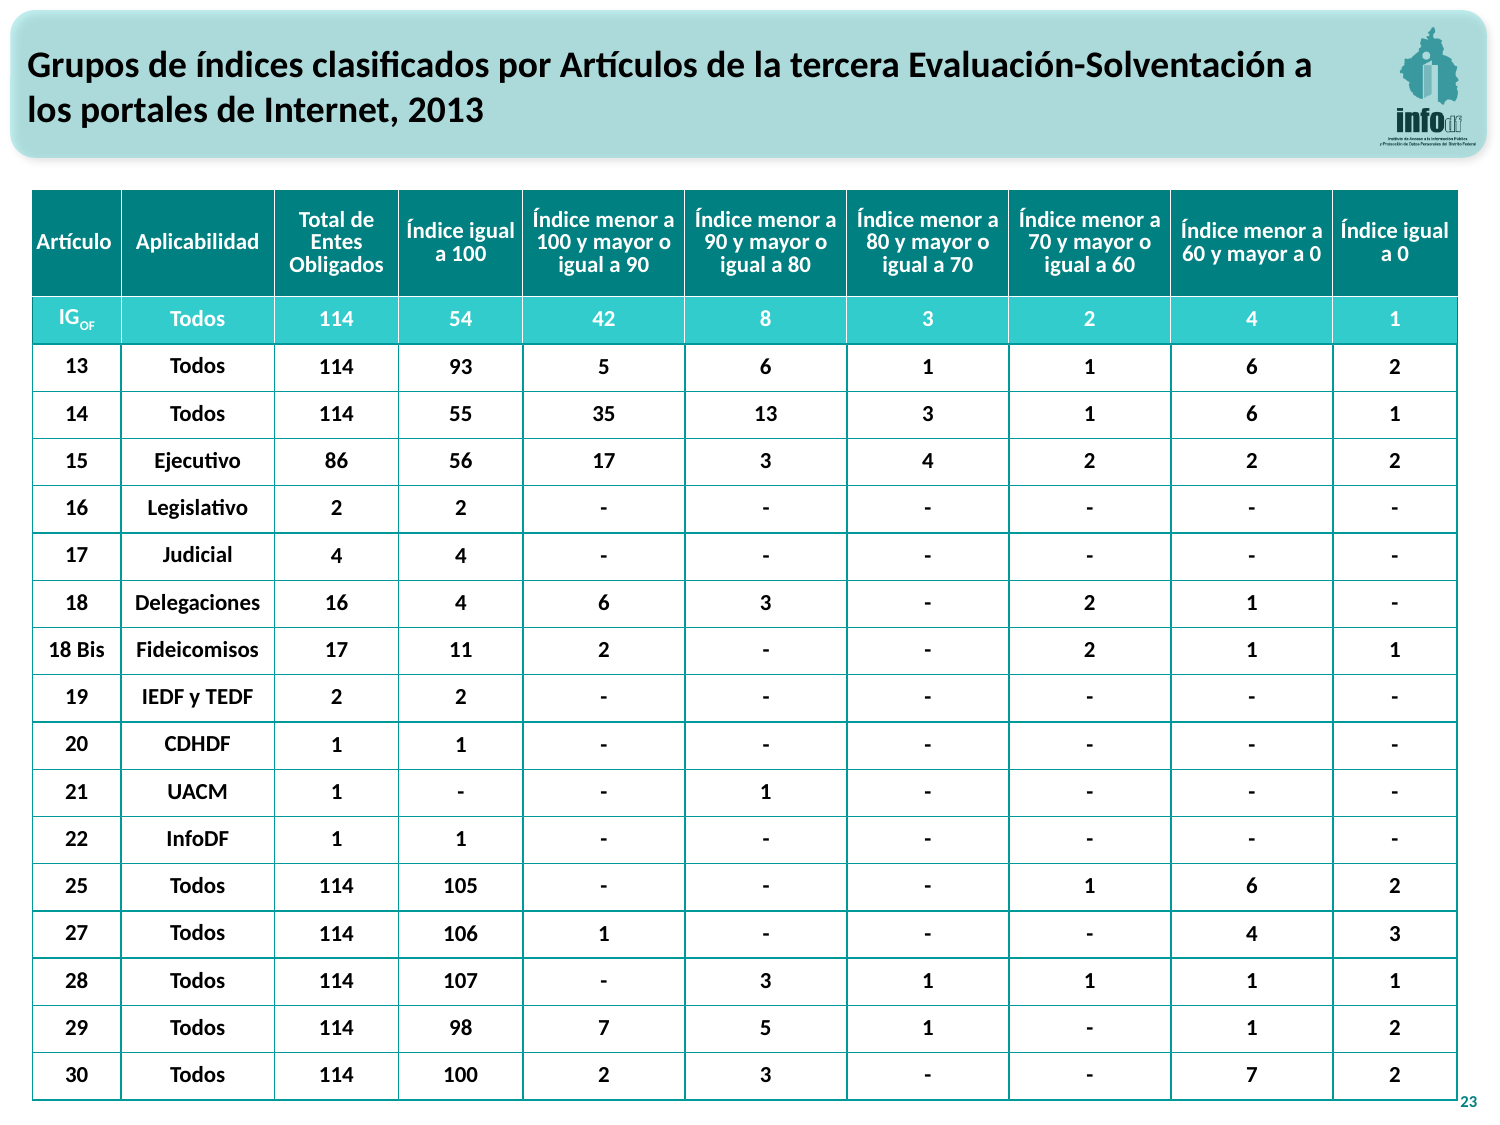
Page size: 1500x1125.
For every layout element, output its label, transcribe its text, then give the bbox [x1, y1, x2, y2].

table_cell 29 [33, 1006, 120, 1052]
table_cell - [1010, 912, 1170, 957]
table_cell 2 [399, 675, 522, 721]
table_cell 6 [1172, 392, 1332, 438]
table_cell 6 [1172, 864, 1332, 910]
table_cell - [1010, 723, 1170, 769]
slide_number 23 [1432, 1058, 1493, 1119]
table_cell - [399, 770, 522, 816]
table_cell - [1010, 1053, 1170, 1099]
text_box Grupos de índices clasificados por Artículos de la tercera Evaluación-Solventación a los portales de Internet, 2013 [12, 13, 1353, 156]
table_cell 21 [33, 770, 120, 816]
table_cell 35 [524, 392, 684, 438]
table_cell - [848, 486, 1008, 532]
table_cell 13 [686, 392, 846, 438]
table_cell - [848, 628, 1008, 674]
table_cell 55 [399, 392, 522, 438]
table_cell - [1334, 770, 1456, 816]
table_cell 1 [524, 912, 684, 957]
table_cell 1 [686, 770, 846, 816]
table_cell 114 [275, 297, 398, 343]
table_cell - [686, 628, 846, 674]
table_cell 1 [275, 723, 398, 769]
table_header Índice menor a 80 y mayor o igual a 70 [847, 191, 1008, 296]
table_cell 15 [33, 439, 120, 485]
table_cell - [1172, 770, 1332, 816]
table_cell 4 [275, 534, 398, 580]
table_cell - [686, 864, 846, 910]
table_cell 4 [1171, 297, 1332, 343]
table_cell 114 [275, 912, 398, 957]
table_cell UACM [122, 770, 274, 816]
table_cell 2 [399, 486, 522, 532]
table_cell - [524, 770, 684, 816]
table_cell - [848, 864, 1008, 910]
table_cell Todos [122, 864, 274, 910]
table_cell 1 [848, 345, 1008, 391]
table_cell 2 [1334, 1006, 1456, 1052]
table_cell - [1010, 770, 1170, 816]
table_cell 27 [33, 912, 120, 957]
table_cell 17 [524, 439, 684, 485]
table_cell 2 [1010, 628, 1170, 674]
table_cell 1 [1333, 297, 1457, 343]
table_cell 4 [399, 581, 522, 627]
table_cell 1 [399, 723, 522, 769]
table_cell - [1334, 675, 1456, 721]
table_cell 2 [1172, 439, 1332, 485]
table_cell 86 [275, 439, 398, 485]
table_cell Fideicomisos [122, 628, 274, 674]
table_cell 16 [275, 581, 398, 627]
table_cell - [1334, 486, 1456, 532]
table_header Índice menor a 70 y mayor o igual a 60 [1009, 191, 1170, 296]
table_cell 2 [1334, 439, 1456, 485]
table_cell 114 [275, 1006, 398, 1052]
table_cell 1 [1334, 628, 1456, 674]
table_cell - [524, 817, 684, 863]
table_header Índice igual a 0 [1333, 191, 1457, 296]
table_cell 14 [33, 392, 120, 438]
table_cell 2 [1334, 345, 1456, 391]
table_cell 3 [686, 581, 846, 627]
table_cell 18 [33, 581, 120, 627]
table_cell Todos [122, 1006, 274, 1052]
table_header Artículo [33, 191, 121, 296]
table_cell - [848, 723, 1008, 769]
table_cell 114 [275, 345, 398, 391]
table_cell - [686, 912, 846, 957]
table_cell 1 [1172, 959, 1332, 1005]
table_header Total de Entes Obligados [275, 191, 398, 296]
table_cell - [1010, 1006, 1170, 1052]
table_cell IEDF y TEDF [122, 675, 274, 721]
table_cell 2 [1010, 581, 1170, 627]
table_cell 17 [33, 534, 120, 580]
table_cell 1 [275, 817, 398, 863]
picture [1377, 24, 1480, 146]
table_cell 1 [1172, 581, 1332, 627]
table_cell 3 [848, 392, 1008, 438]
table_cell 8 [685, 297, 846, 343]
table_cell - [1172, 723, 1332, 769]
table_cell 1 [1172, 1006, 1332, 1052]
table_cell 1 [1010, 392, 1170, 438]
table_cell Todos [122, 345, 274, 391]
table_cell - [848, 817, 1008, 863]
table_cell - [524, 486, 684, 532]
table_cell 1 [1010, 864, 1170, 910]
table_cell - [686, 534, 846, 580]
table_cell 2 [524, 628, 684, 674]
table_cell 2 [1334, 1053, 1456, 1099]
table_cell - [524, 864, 684, 910]
table_cell Todos [122, 297, 274, 343]
table_cell 25 [33, 864, 120, 910]
table_cell 4 [1172, 912, 1332, 957]
table_cell 3 [686, 439, 846, 485]
table_cell - [1010, 817, 1170, 863]
table_cell - [686, 675, 846, 721]
table_cell 42 [523, 297, 684, 343]
table_cell 2 [1009, 297, 1170, 343]
table_cell 6 [1172, 345, 1332, 391]
table_cell 6 [524, 581, 684, 627]
table_cell Todos [122, 1053, 274, 1099]
table_cell 2 [524, 1053, 684, 1099]
table_cell - [848, 581, 1008, 627]
table_cell 114 [275, 864, 398, 910]
table_cell - [848, 1053, 1008, 1099]
table_cell - [524, 723, 684, 769]
table_cell - [848, 534, 1008, 580]
table_header Índice menor a 90 y mayor o igual a 80 [685, 191, 846, 296]
table_cell 1 [848, 959, 1008, 1005]
table_cell - [1334, 534, 1456, 580]
table_header Índice menor a 100 y mayor o igual a 90 [523, 191, 684, 296]
table_cell 7 [524, 1006, 684, 1052]
table_cell 100 [399, 1053, 522, 1099]
table_cell 6 [686, 345, 846, 391]
table_cell - [1010, 486, 1170, 532]
table_cell InfoDF [122, 817, 274, 863]
table_cell 28 [33, 959, 120, 1005]
table_cell - [1172, 534, 1332, 580]
table_cell - [1334, 817, 1456, 863]
table_cell 2 [1010, 439, 1170, 485]
table_cell 5 [524, 345, 684, 391]
table_cell 17 [275, 628, 398, 674]
table_cell 4 [399, 534, 522, 580]
table_cell 2 [275, 486, 398, 532]
table_cell - [524, 675, 684, 721]
table_cell - [1172, 486, 1332, 532]
table_cell - [848, 912, 1008, 957]
table_cell Todos [122, 959, 274, 1005]
table_cell 1 [1334, 392, 1456, 438]
table_cell CDHDF [122, 723, 274, 769]
table_cell 106 [399, 912, 522, 957]
table_cell - [1334, 581, 1456, 627]
table_cell - [1172, 817, 1332, 863]
table_cell 105 [399, 864, 522, 910]
table_cell - [848, 770, 1008, 816]
table_cell - [524, 534, 684, 580]
table_cell 30 [33, 1053, 120, 1099]
table_cell 3 [1334, 912, 1456, 957]
table_cell 22 [33, 817, 120, 863]
table_header Índice igual a 100 [399, 191, 522, 296]
table_cell 20 [33, 723, 120, 769]
table_cell 1 [848, 1006, 1008, 1052]
table_cell 18 Bis [33, 628, 120, 674]
table_cell - [1010, 675, 1170, 721]
table_cell 54 [399, 297, 522, 343]
table_cell 4 [848, 439, 1008, 485]
table_cell Todos [122, 912, 274, 957]
table_cell 3 [686, 959, 846, 1005]
table_cell 1 [275, 770, 398, 816]
table_cell Todos [122, 392, 274, 438]
table_cell - [1172, 675, 1332, 721]
table_header Índice menor a 60 y mayor a 0 [1171, 191, 1332, 296]
table_cell 98 [399, 1006, 522, 1052]
table_cell 1 [1010, 345, 1170, 391]
table_cell 56 [399, 439, 522, 485]
table_cell 107 [399, 959, 522, 1005]
table_cell 11 [399, 628, 522, 674]
table_cell 3 [847, 297, 1008, 343]
table_cell - [686, 486, 846, 532]
table_cell - [848, 675, 1008, 721]
table_cell Legislativo [122, 486, 274, 532]
table_cell 5 [686, 1006, 846, 1052]
table_cell 93 [399, 345, 522, 391]
table_cell - [1334, 723, 1456, 769]
table_cell 1 [1010, 959, 1170, 1005]
table_cell Ejecutivo [122, 439, 274, 485]
table_cell - [1010, 534, 1170, 580]
table_cell 1 [1334, 959, 1456, 1005]
table_header Aplicabilidad [122, 191, 274, 296]
table_cell Delegaciones [122, 581, 274, 627]
table_cell 2 [275, 675, 398, 721]
table_cell 114 [275, 1053, 398, 1099]
table_cell 2 [1334, 864, 1456, 910]
table_cell 13 [33, 345, 120, 391]
table_cell 1 [1172, 628, 1332, 674]
table_cell 7 [1172, 1053, 1332, 1099]
table_cell IGOF [33, 297, 121, 343]
table_cell 114 [275, 959, 398, 1005]
table_cell 3 [686, 1053, 846, 1099]
table_cell 16 [33, 486, 120, 532]
table_cell 1 [399, 817, 522, 863]
table_cell - [686, 723, 846, 769]
table_cell - [686, 817, 846, 863]
table_cell - [524, 959, 684, 1005]
table_cell 114 [275, 392, 398, 438]
table_cell Judicial [122, 534, 274, 580]
table_cell 19 [33, 675, 120, 721]
